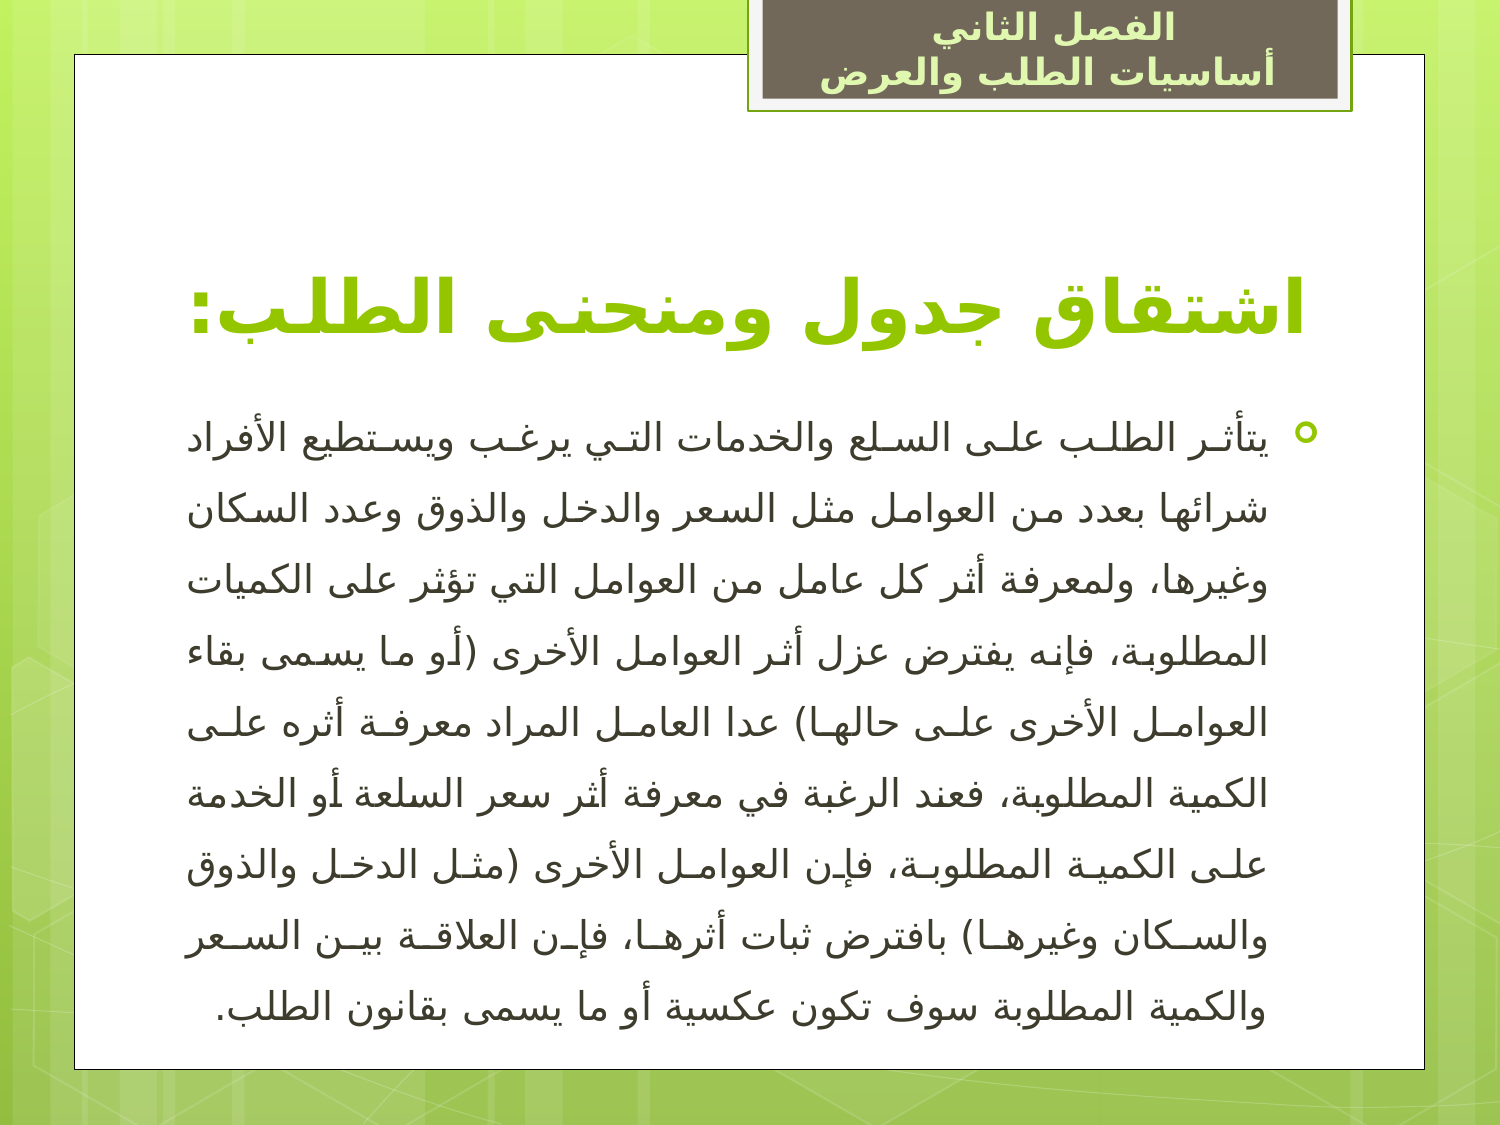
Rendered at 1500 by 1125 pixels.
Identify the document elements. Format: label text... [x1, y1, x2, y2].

list يتأثر الطلب على السلع والخدمات التي يرغب ويستطيع الأفراد شرائها بعدد من العوامل مثل السعر والدخل والذوق وعدد السكان وغيرها، ولمعرفة أثر كل عامل من العوامل التي تؤثر على الكميات المطلوبة، فإنه يفترض عزل أثر العوامل الأخرى (أو ما يسمى بقاء العوامل الأخرى على حالها) عدا العامل المراد معرفة أثره على الكمية المطلوبة، فعند الرغبة في معرفة أثر سعر السلعة أو الخدمة على الكمية المطلوبة، فإن العوامل الأخرى (مثل الدخل والذوق والسكان وغيرها) بافترض ثبات أثرها، فإن العلاقة بين السعر والكمية المطلوبة سوف تكون عكسية أو ما يسمى بقانون الطلب. [171, 381, 1329, 1059]
title اشتقاق جدول ومنحنى الطلب: [171, 168, 1324, 357]
text_box الفصل الثاني أساسيات الطلب والعرض [761, 0, 1347, 101]
